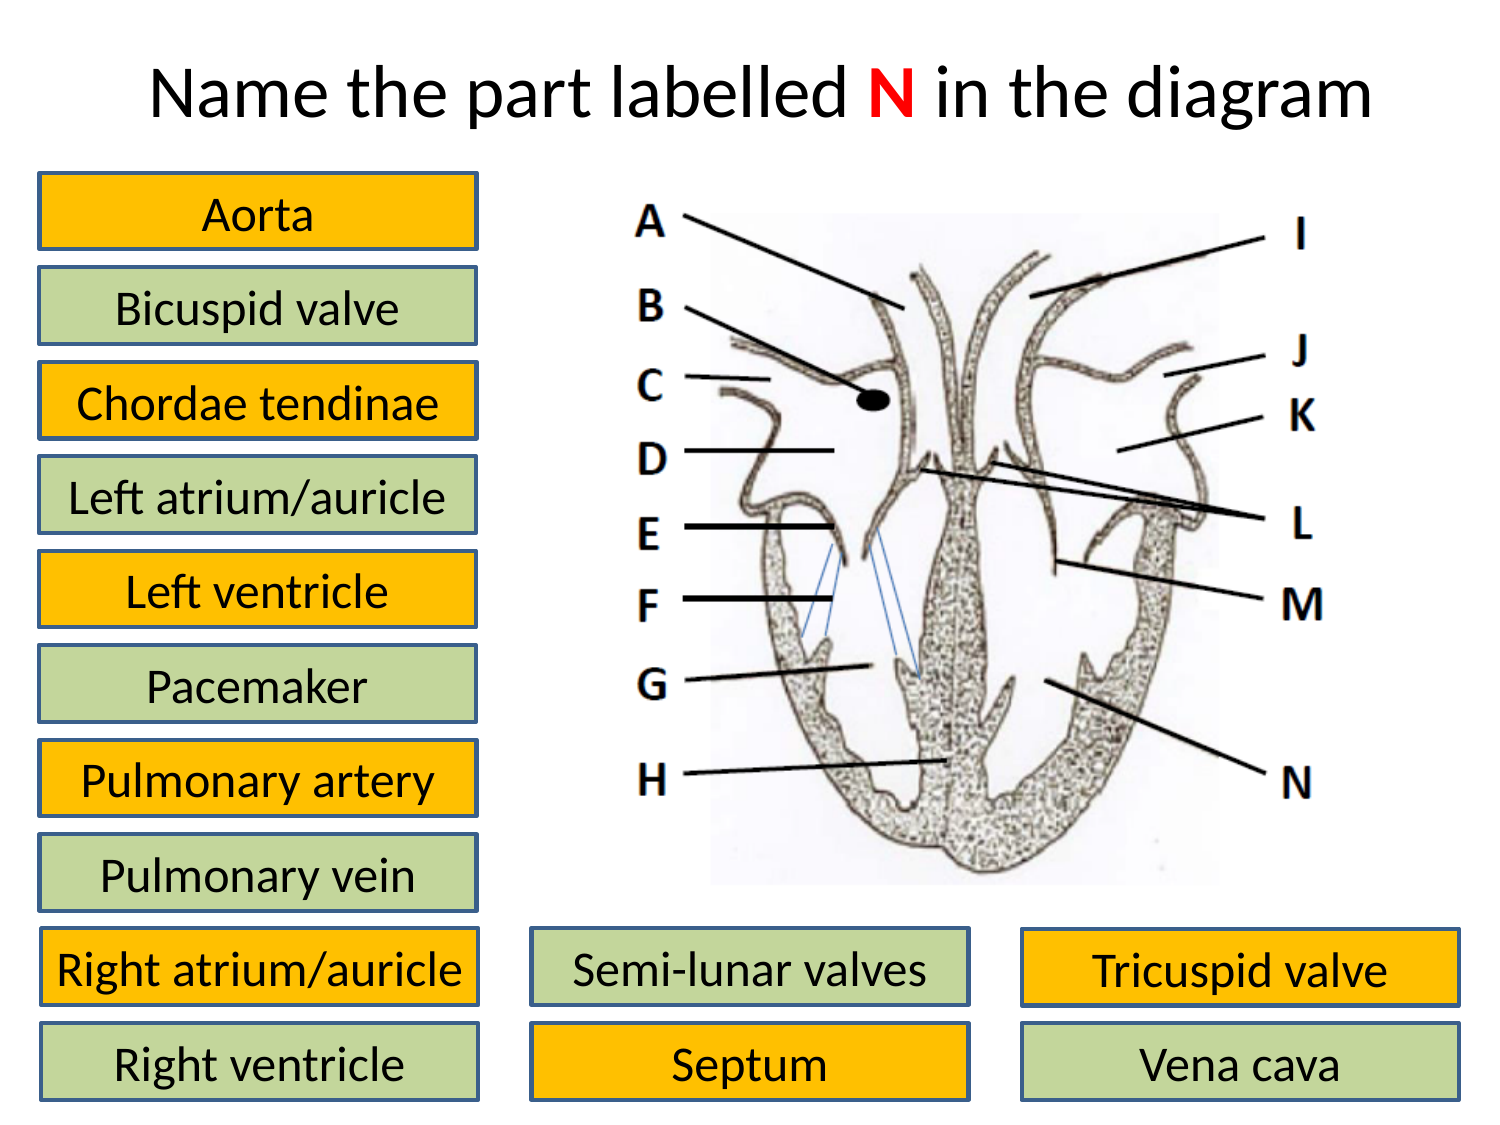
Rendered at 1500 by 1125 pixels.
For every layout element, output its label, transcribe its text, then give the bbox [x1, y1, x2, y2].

text_box Vena cava [1020, 1021, 1461, 1102]
text_box Left ventricle [37, 549, 478, 629]
text_box Aorta [37, 171, 479, 251]
text_box Right ventricle [39, 1021, 480, 1102]
text_box Chordae tendinae [37, 360, 479, 441]
text_box Pulmonary artery [37, 738, 479, 818]
picture [608, 184, 1364, 893]
text_box Semi-lunar valves [529, 926, 971, 1007]
text_box Tricuspid valve [1020, 927, 1461, 1008]
text_box Left atrium/auricle [37, 454, 478, 535]
title Name the part labelled N in the diagram [64, 13, 1459, 161]
text_box Pacemaker [37, 643, 478, 724]
text_box Pulmonary vein [37, 832, 479, 913]
text_box Right atrium/auricle [39, 926, 480, 1007]
text_box Septum [529, 1021, 971, 1102]
text_box Bicuspid valve [37, 265, 478, 346]
